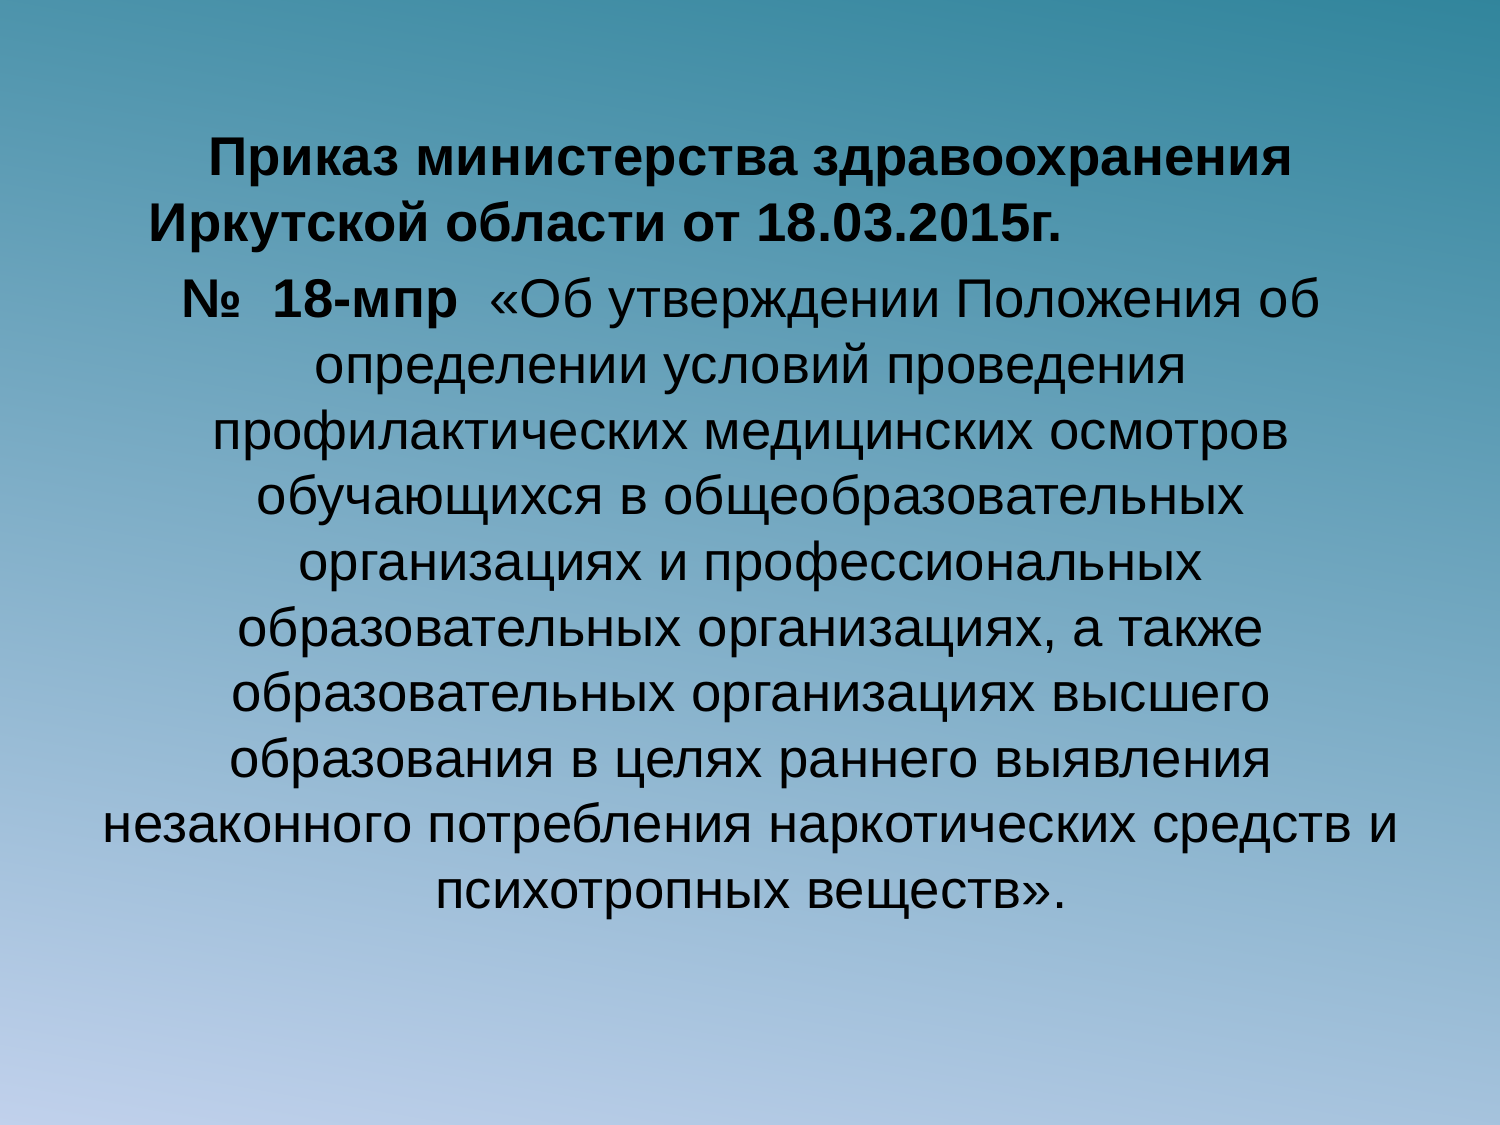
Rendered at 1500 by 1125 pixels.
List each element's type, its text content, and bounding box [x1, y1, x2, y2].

list Приказ министерства здравоохранения Иркутской области от 18.03.2015г. № 18-мпр «Об утверждении Положения об определении условий проведения профилактических медицинских осмотров обучающихся в общеобразовательных организациях и профессиональных образовательных организациях, а также образовательных организациях высшего образования в целях раннего выявления незаконного потребления наркотических средств и психотропных веществ». [76, 113, 1427, 929]
